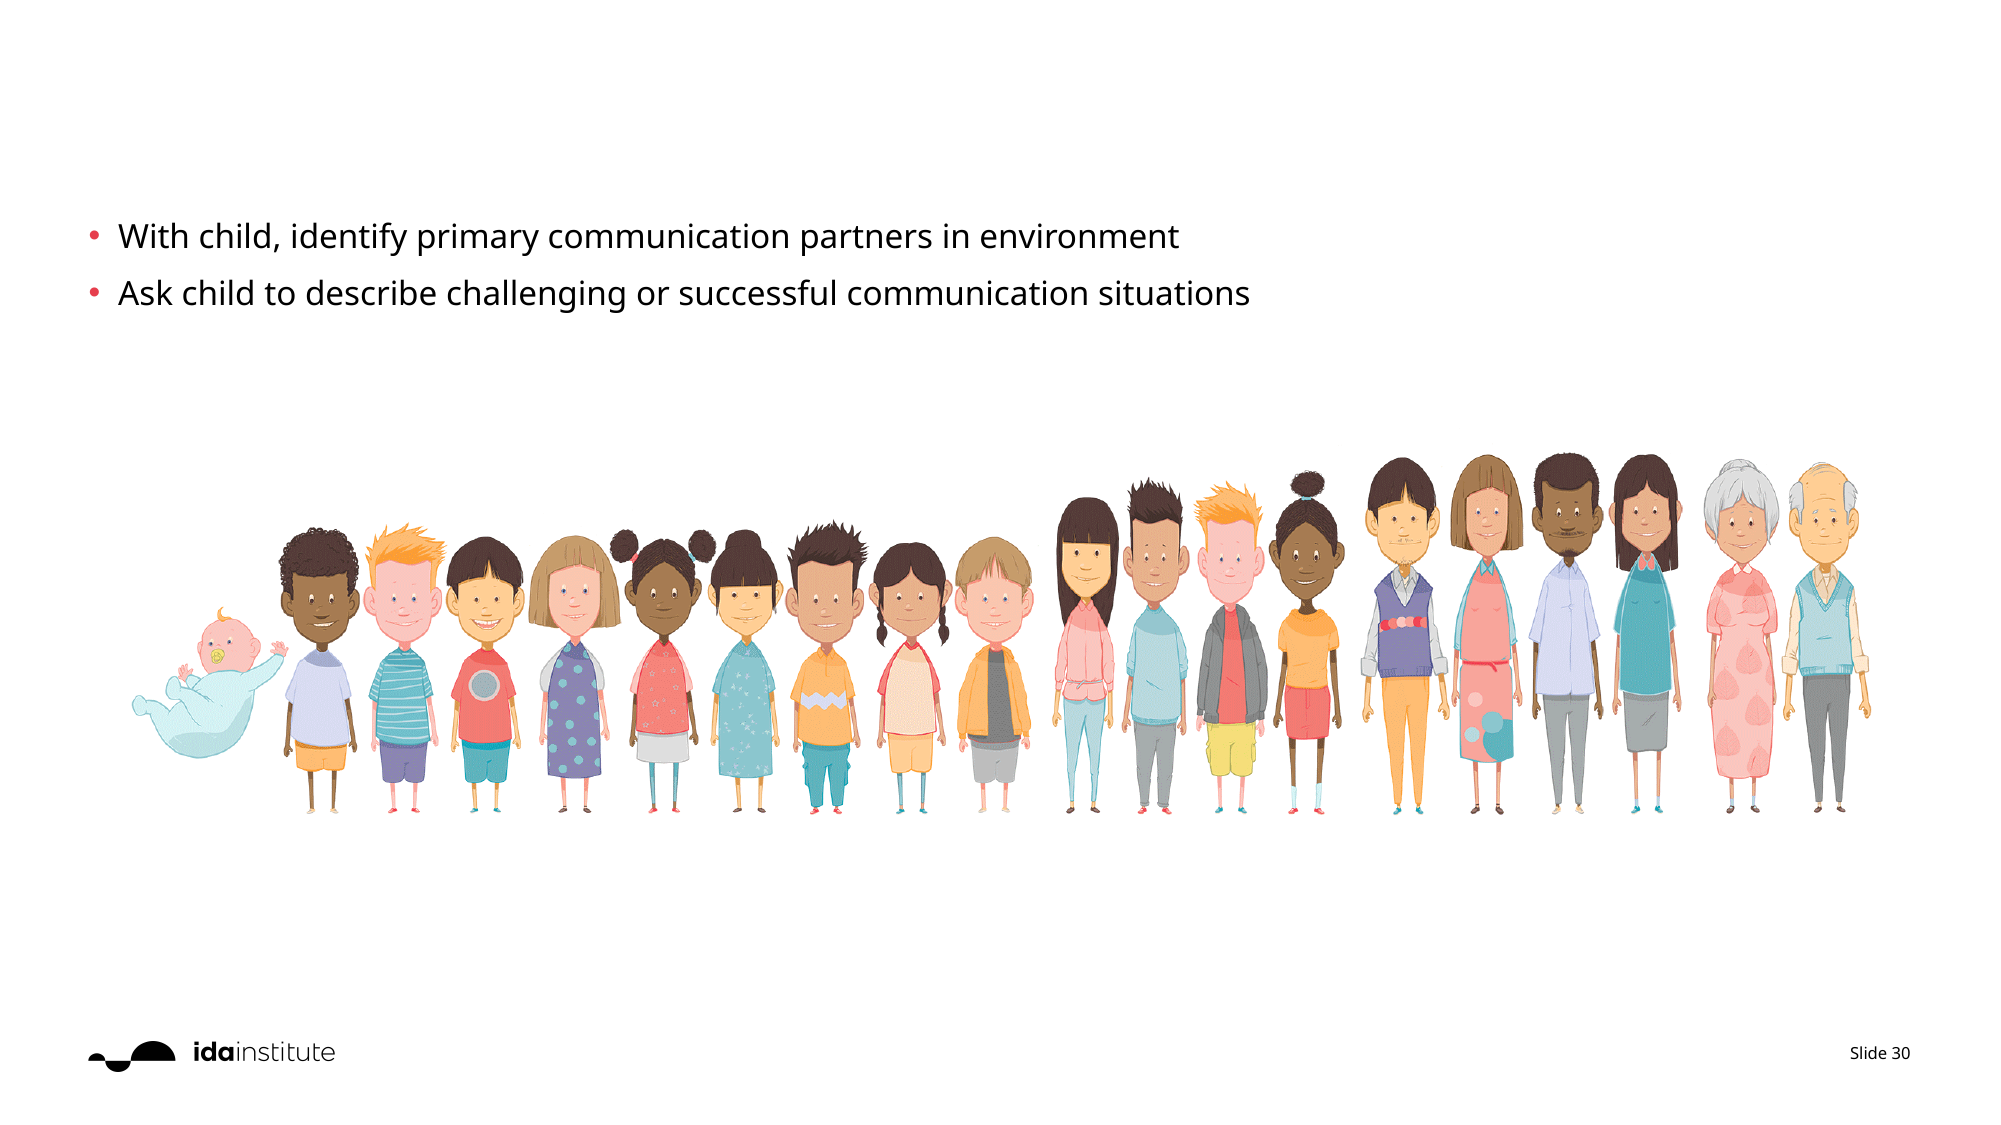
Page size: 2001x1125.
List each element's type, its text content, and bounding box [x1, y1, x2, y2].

slide_number Slide 30 [1785, 1030, 1911, 1066]
picture [88, 1041, 335, 1072]
list With child, identify primary communication partners in environment Ask child to describe challenging or successful communication situations [88, 211, 1911, 319]
picture [99, 401, 1911, 855]
